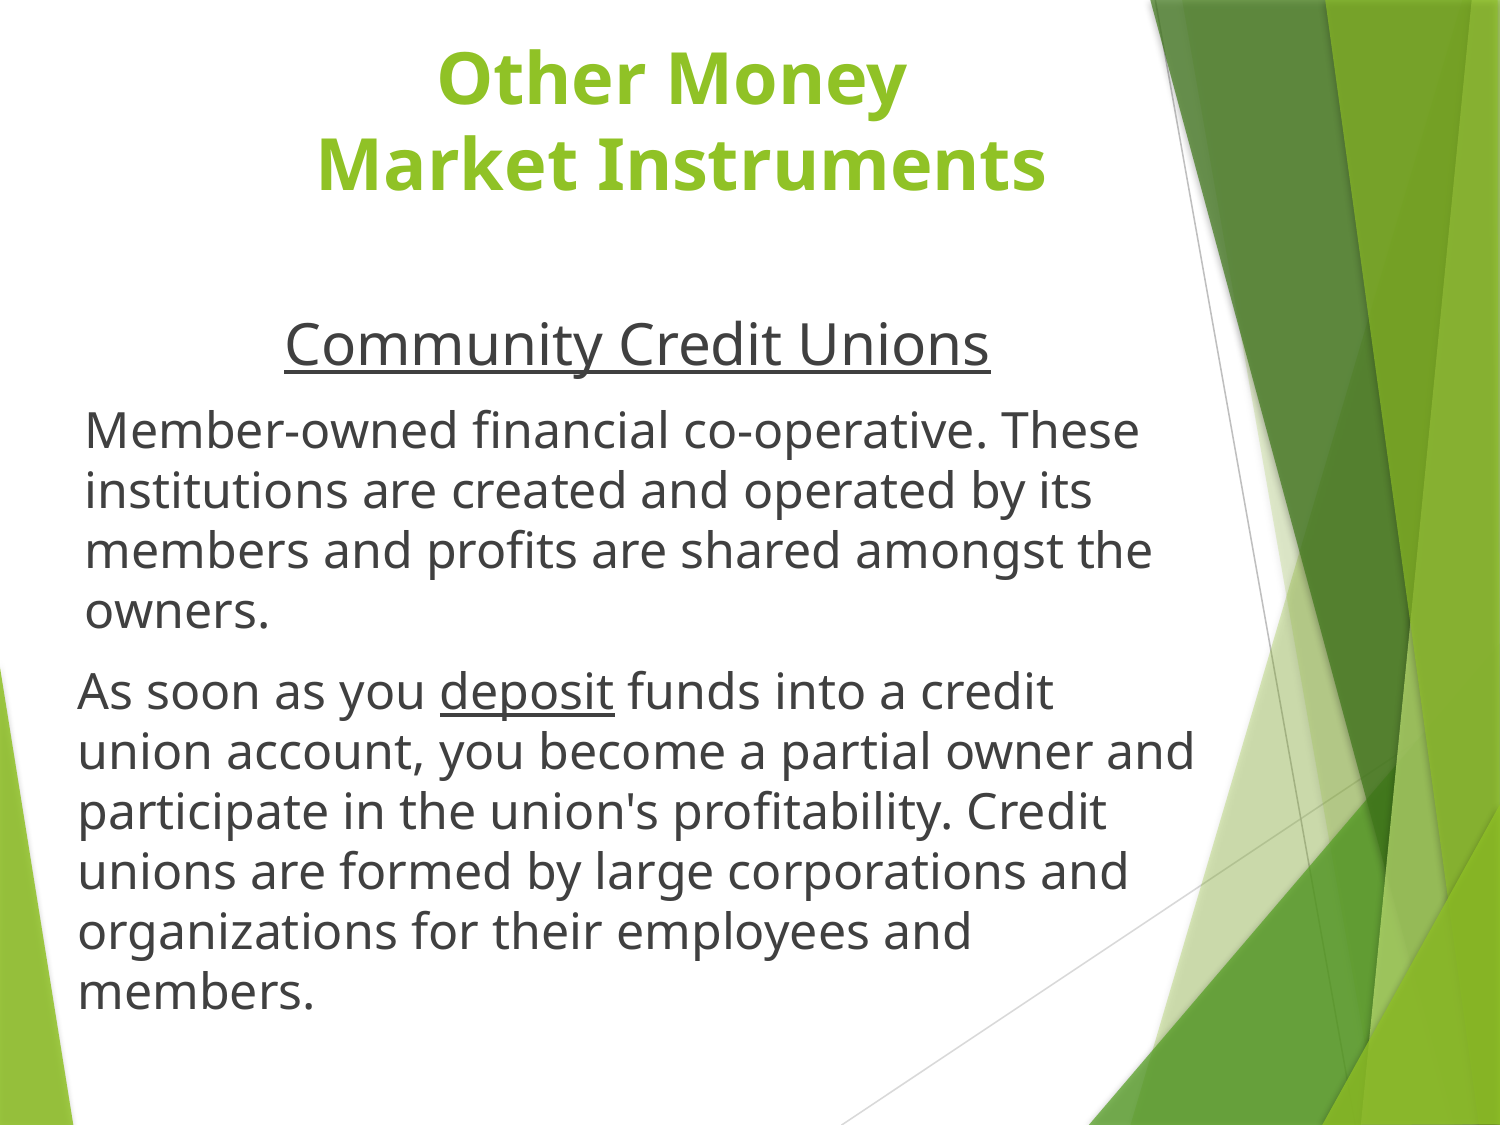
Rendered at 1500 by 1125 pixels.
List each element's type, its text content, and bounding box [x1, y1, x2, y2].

list Community Credit Unions Member-owned financial co-operative. These institutions are created and operated by its members and profits are shared amongst the owners. As soon as you deposit funds into a credit union account, you become a partial owner and participate in the union's profitability. Credit unions are formed by large corporations and organizations for their employees and members. [62, 299, 1213, 1125]
title Other Money Market Instruments [12, 24, 1350, 215]
